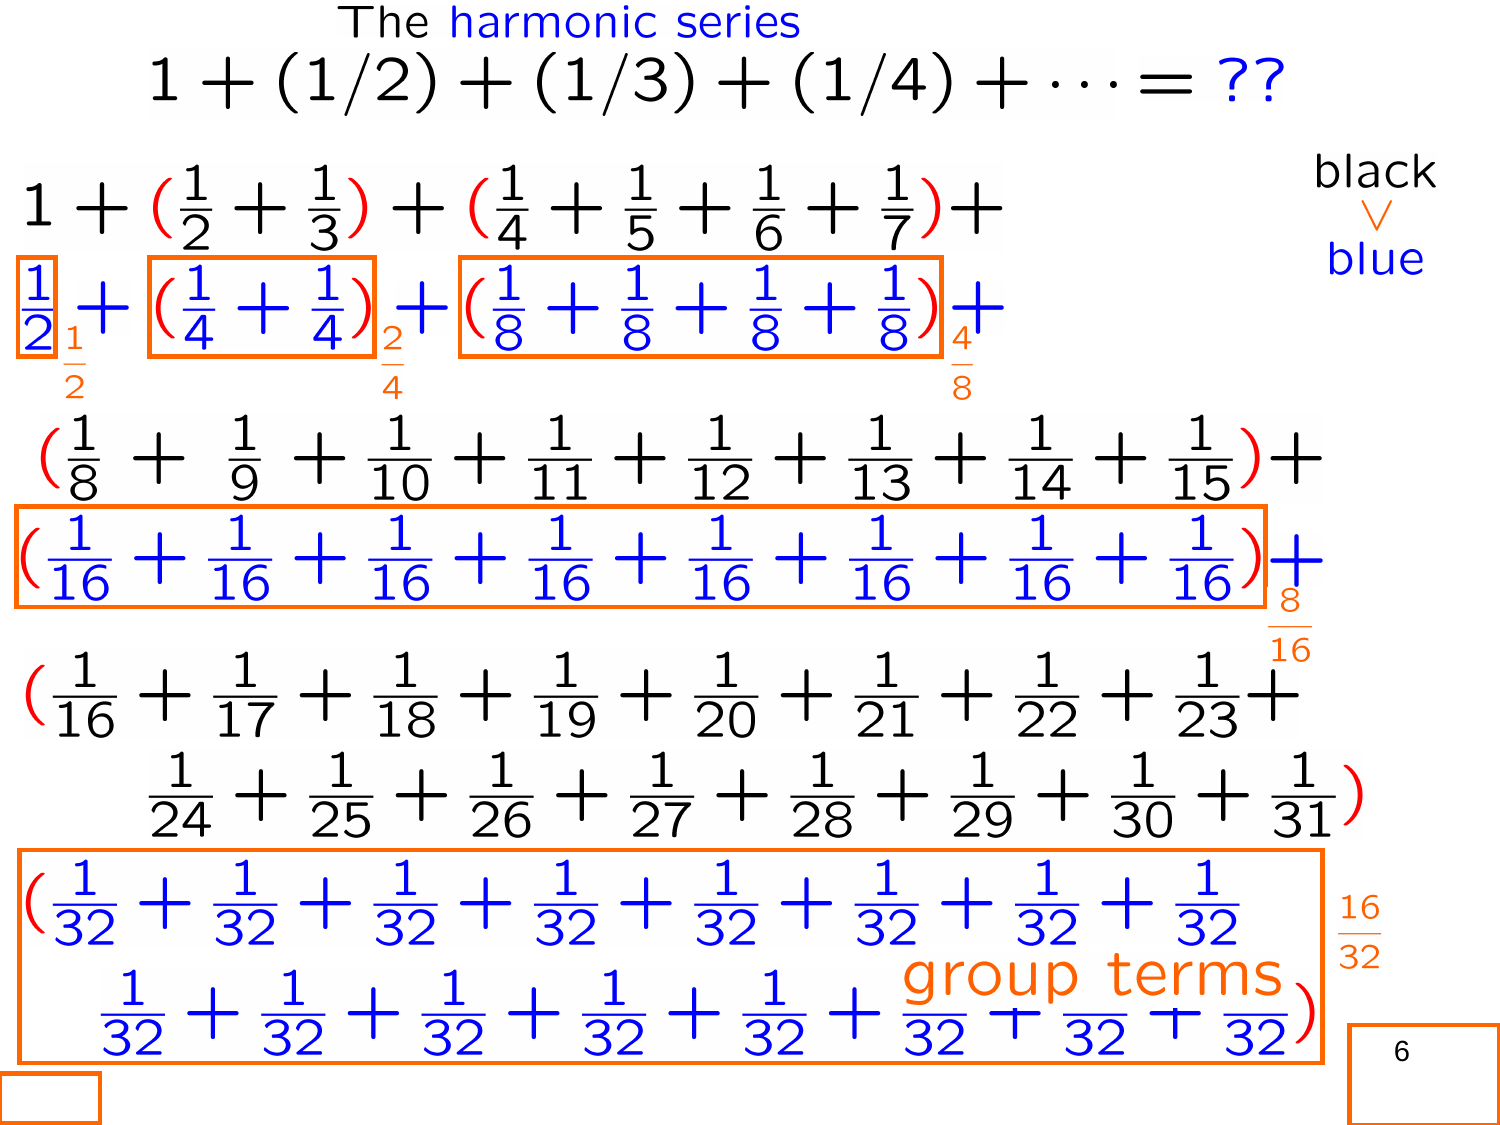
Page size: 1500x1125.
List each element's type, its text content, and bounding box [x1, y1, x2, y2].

picture [24, 534, 1325, 741]
picture [464, 262, 939, 353]
picture [1337, 894, 1383, 969]
picture [20, 262, 56, 350]
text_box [24, 857, 1315, 1058]
picture [902, 951, 1281, 1008]
picture [18, 512, 1262, 603]
text_box [149, 257, 375, 262]
picture [380, 281, 451, 400]
text_box [151, 264, 375, 356]
picture [1138, 55, 1285, 103]
picture [24, 162, 1005, 253]
picture [337, 3, 801, 38]
picture [147, 749, 1363, 841]
picture [39, 412, 1323, 503]
text_box [16, 506, 35, 512]
picture [949, 281, 1006, 400]
text_box [460, 257, 942, 262]
picture [154, 262, 372, 350]
slide_number 6 [1074, 1024, 1425, 1103]
text_box [0, 1073, 100, 1124]
text_box [1349, 1025, 1500, 1125]
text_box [1316, 151, 1438, 276]
text_box [24, 257, 56, 262]
text_box [19, 849, 1323, 1063]
text_box [35, 506, 1266, 512]
picture [62, 281, 131, 400]
picture [149, 49, 1117, 119]
